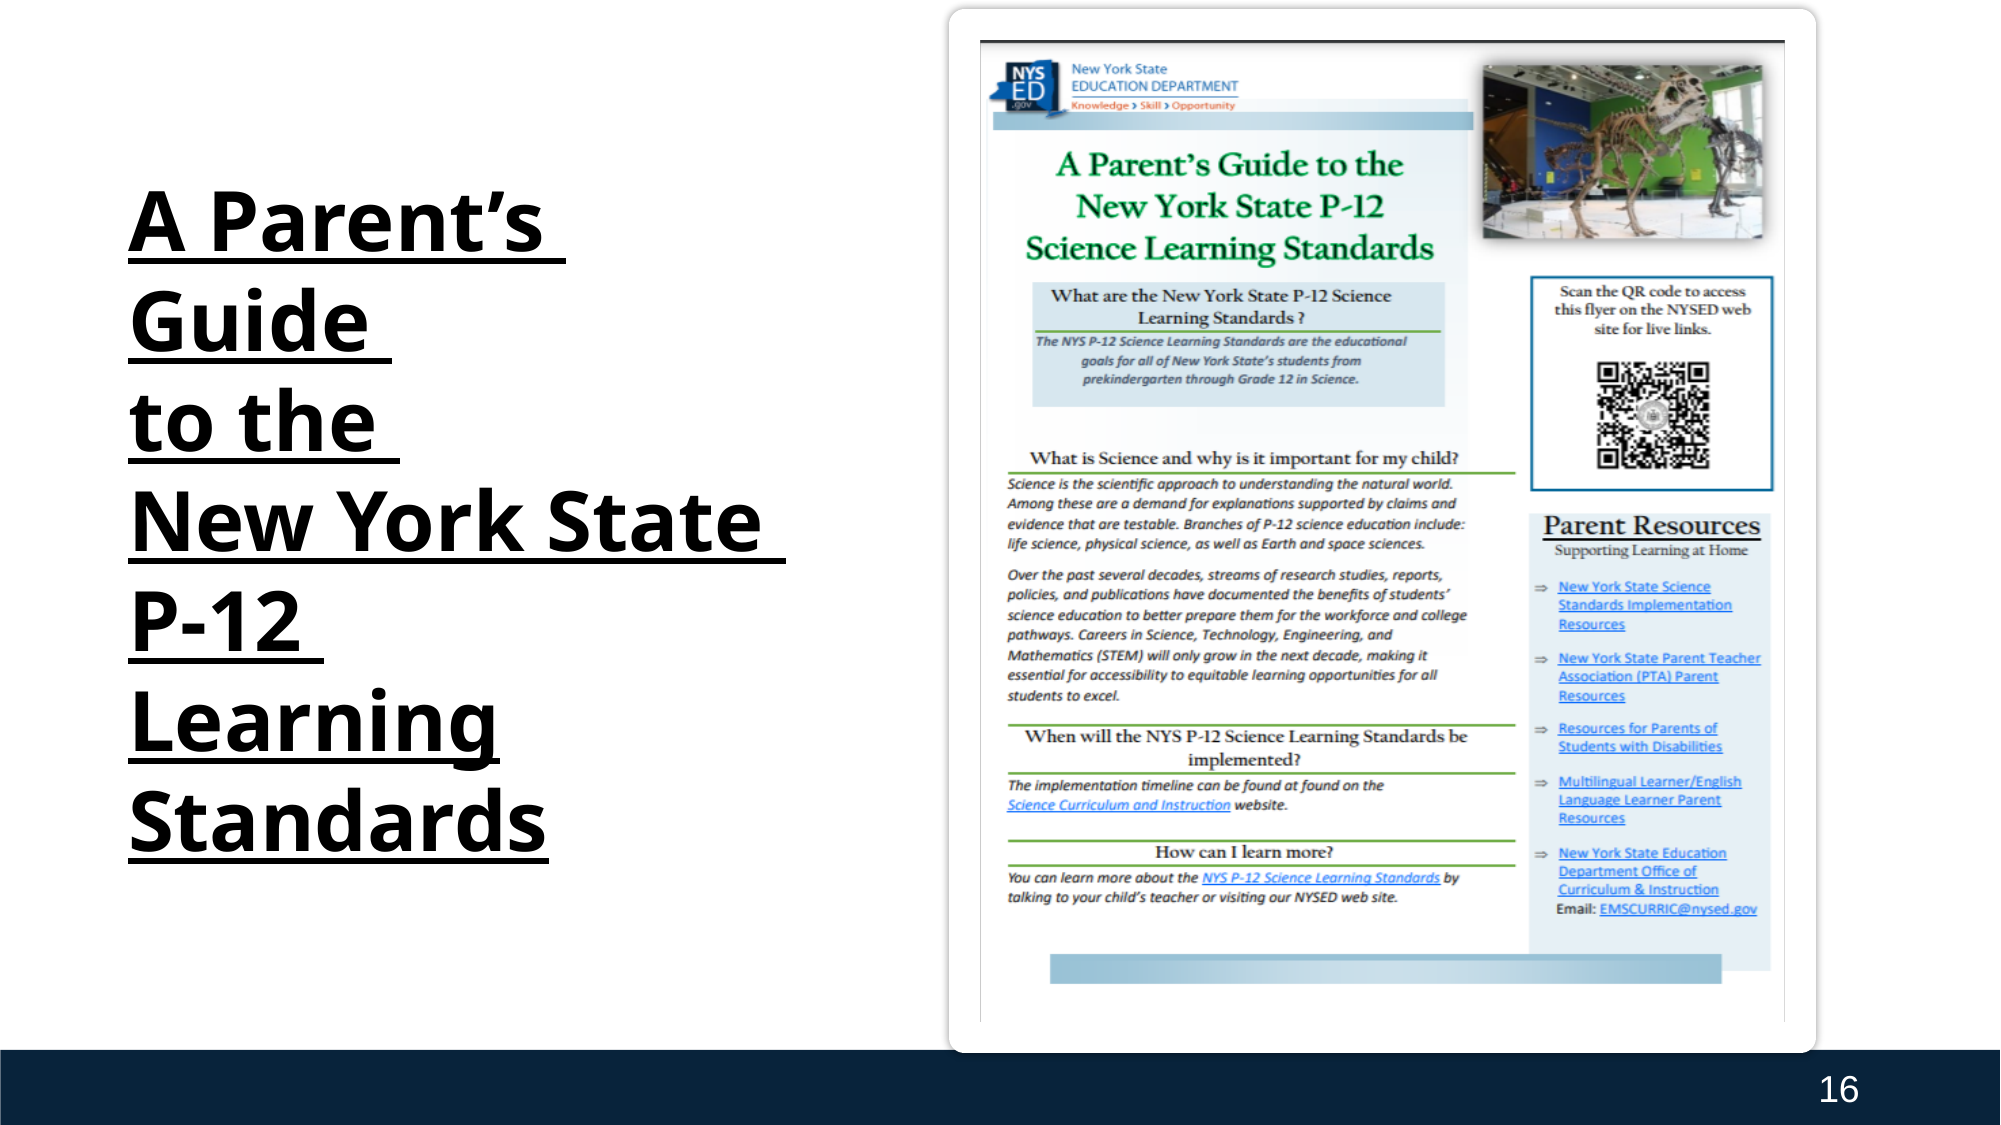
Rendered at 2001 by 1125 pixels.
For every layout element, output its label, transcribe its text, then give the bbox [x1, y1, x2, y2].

slide_number 16 [1803, 1057, 1932, 1118]
title A Parent’s Guide to the New York State P-12 Learning Standards [113, 160, 918, 876]
picture [979, 39, 1786, 1023]
